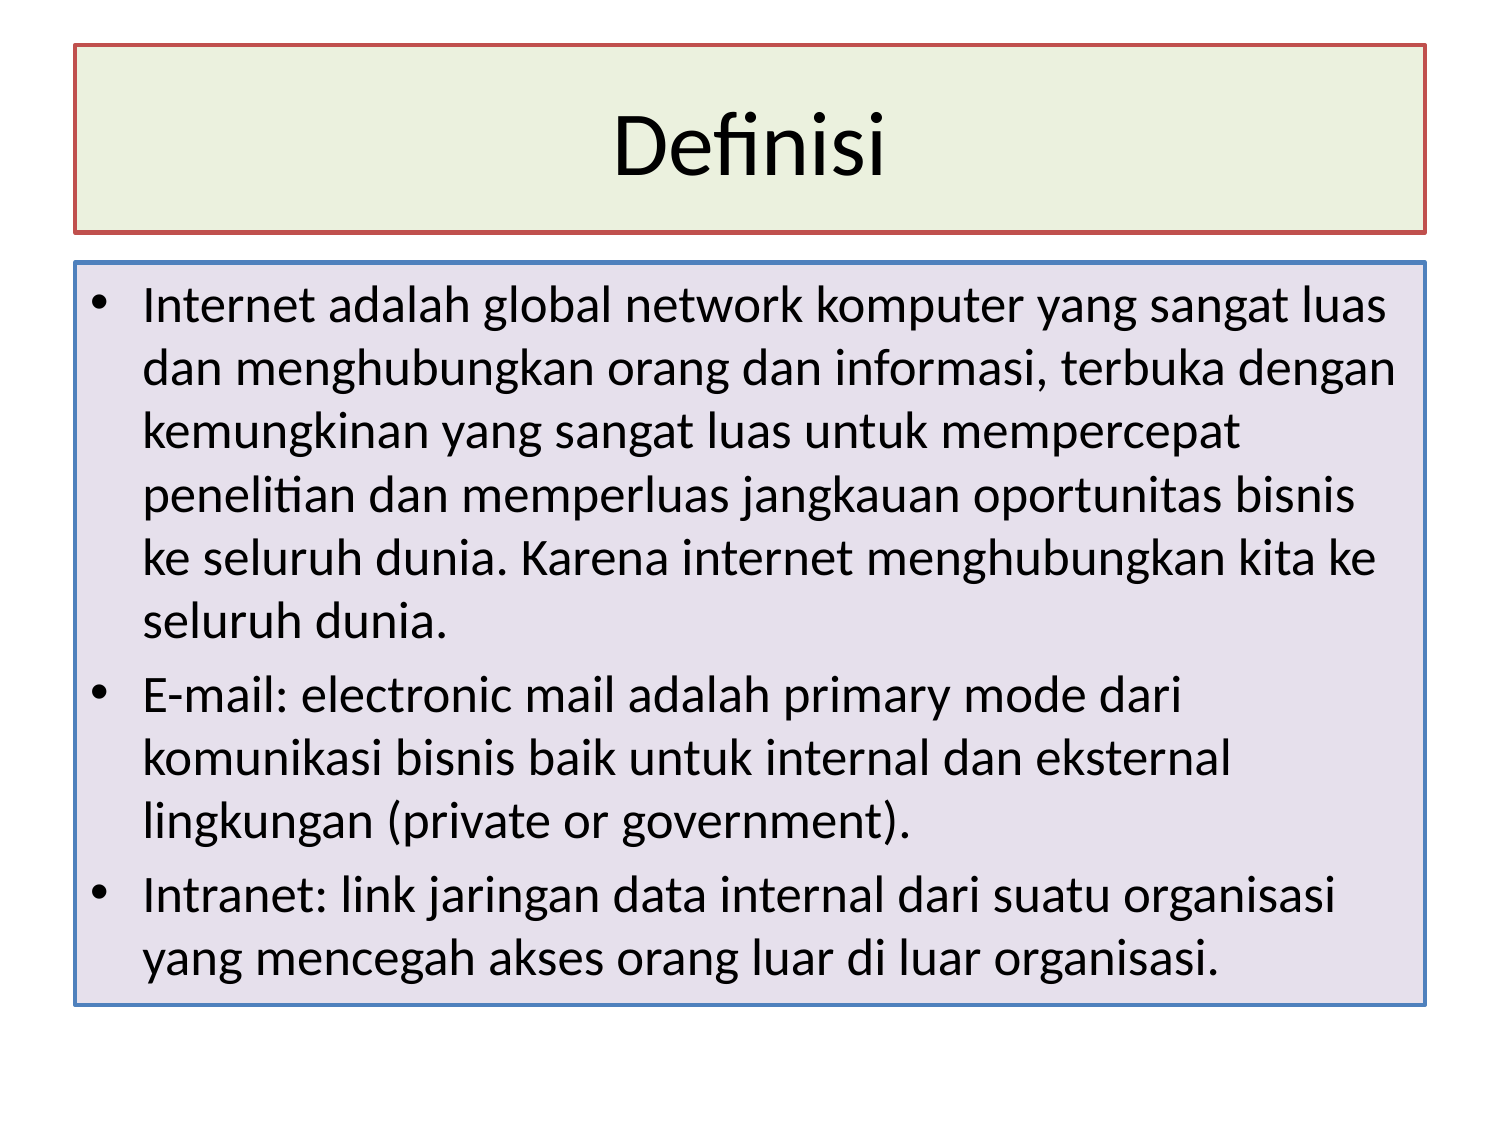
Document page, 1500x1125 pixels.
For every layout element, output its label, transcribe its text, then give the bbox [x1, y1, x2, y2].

title Definisi [73, 43, 1427, 235]
list Internet adalah global network komputer yang sangat luas dan menghubungkan orang dan informasi, terbuka dengan kemungkinan yang sangat luas untuk mempercepat penelitian dan memperluas jangkauan oportunitas bisnis ke seluruh dunia. Karena internet menghubungkan kita ke seluruh dunia. E-mail: electronic mail adalah primary mode dari komunikasi bisnis baik untuk internal dan eksternal lingkungan (private or government). Intranet: link jaringan data internal dari suatu organisasi yang mencegah akses orang luar di luar organisasi. [73, 260, 1427, 1007]
